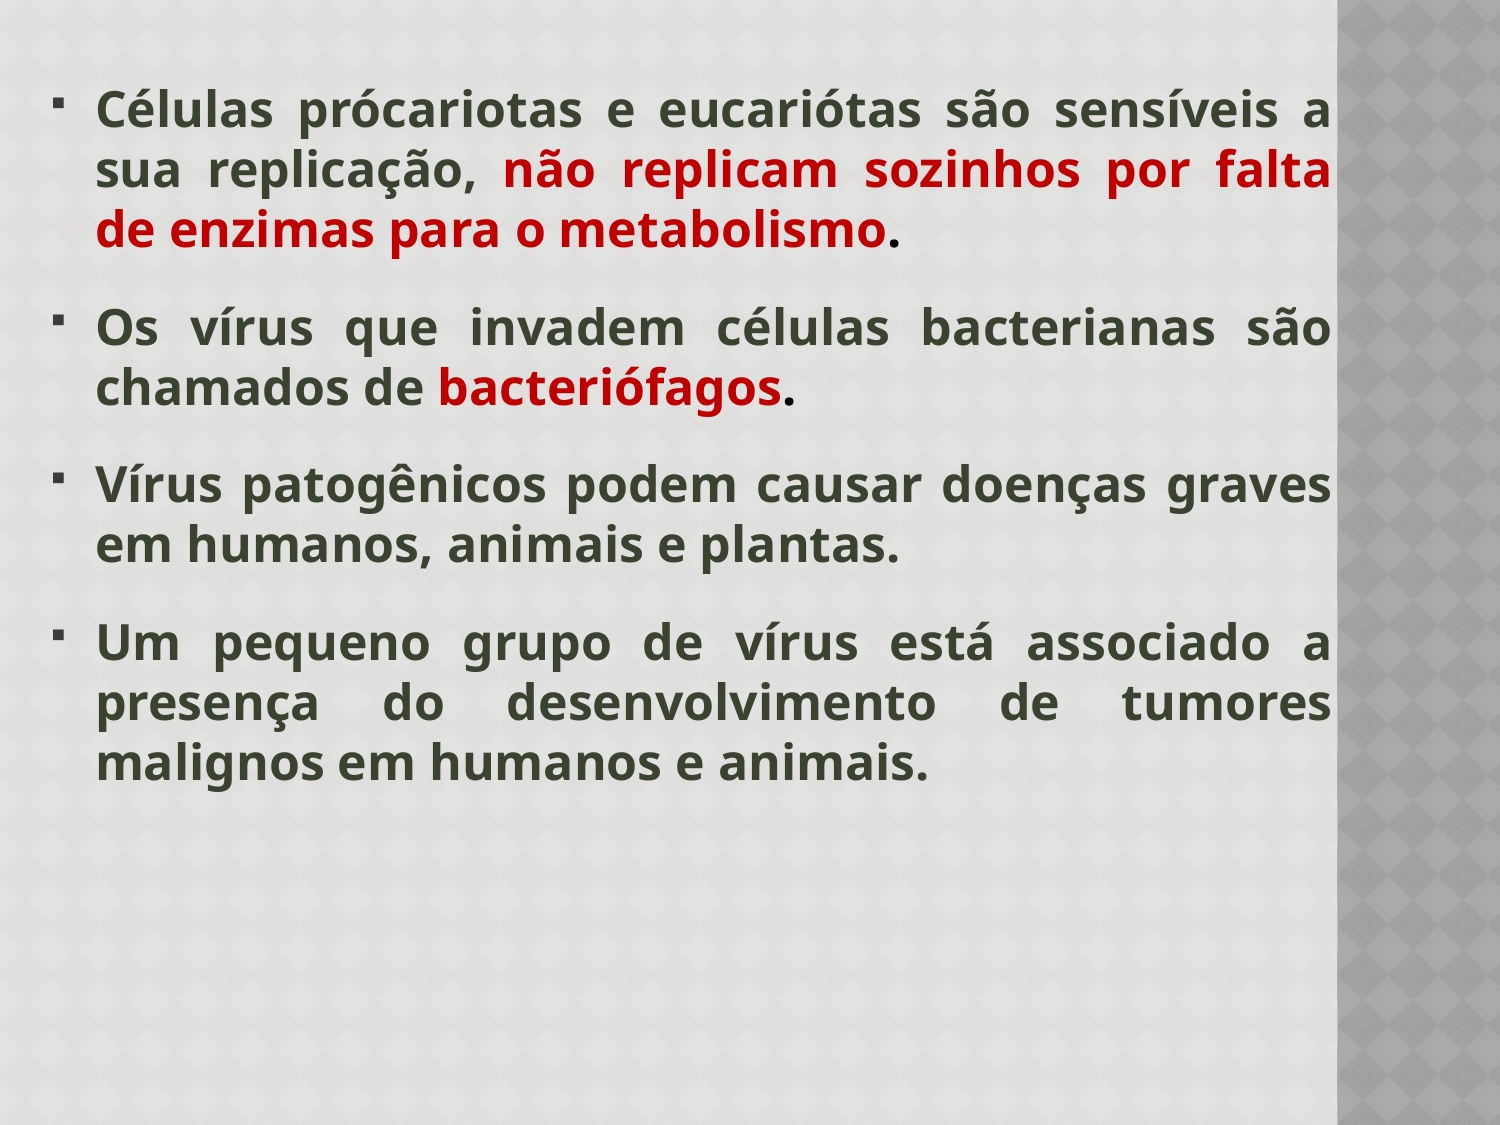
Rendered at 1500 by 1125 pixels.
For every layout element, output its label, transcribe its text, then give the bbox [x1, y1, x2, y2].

list Células prócariotas e eucariótas são sensíveis a sua replicação, não replicam sozinhos por falta de enzimas para o metabolismo. Os vírus que invadem células bacterianas são chamados de bacteriófagos. Vírus patogênicos podem causar doenças graves em humanos, animais e plantas. Um pequeno grupo de vírus está associado a presença do desenvolvimento de tumores malignos em humanos e animais. [35, 70, 1348, 983]
